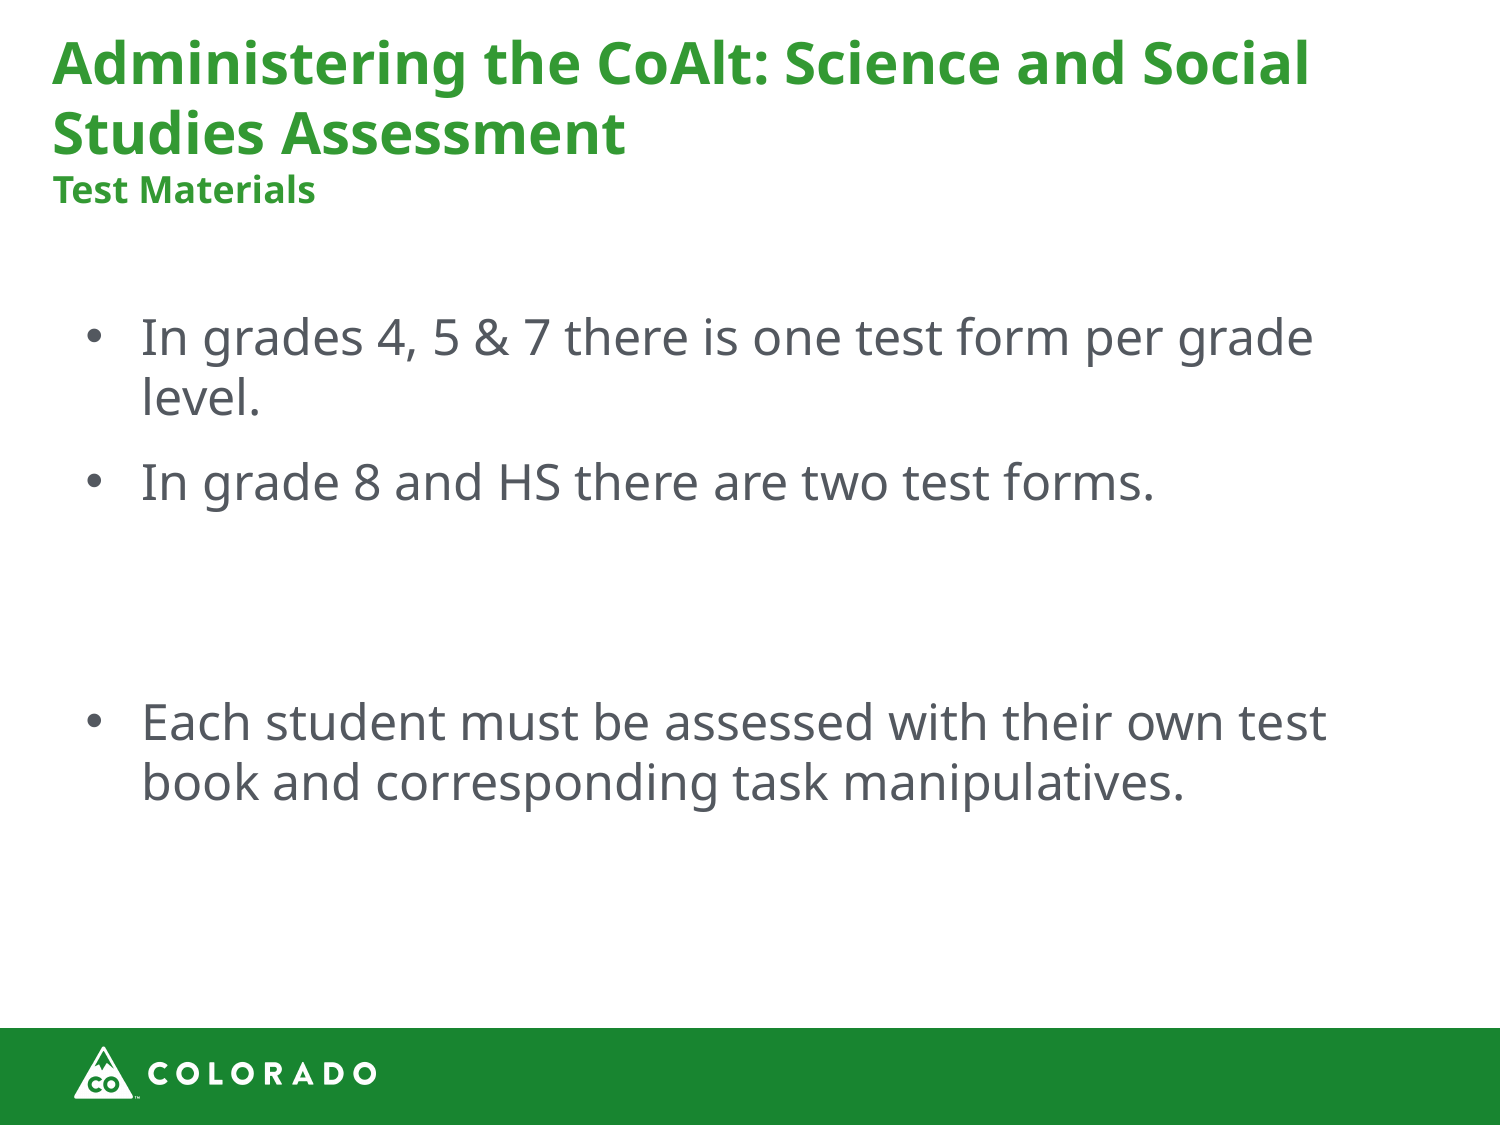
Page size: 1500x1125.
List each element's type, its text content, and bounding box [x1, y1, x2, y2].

text_box Administering the CoAlt: Science and Social Studies Assessment Test Materials [37, 37, 1500, 200]
picture [58, 1030, 392, 1115]
list In grades 4, 5 & 7 there is one test form per grade level. In grade 8 and HS there are two test forms. Form 016 Form 026 Each student must be assessed with their own test book and corresponding task manipulatives. [75, 299, 1341, 976]
